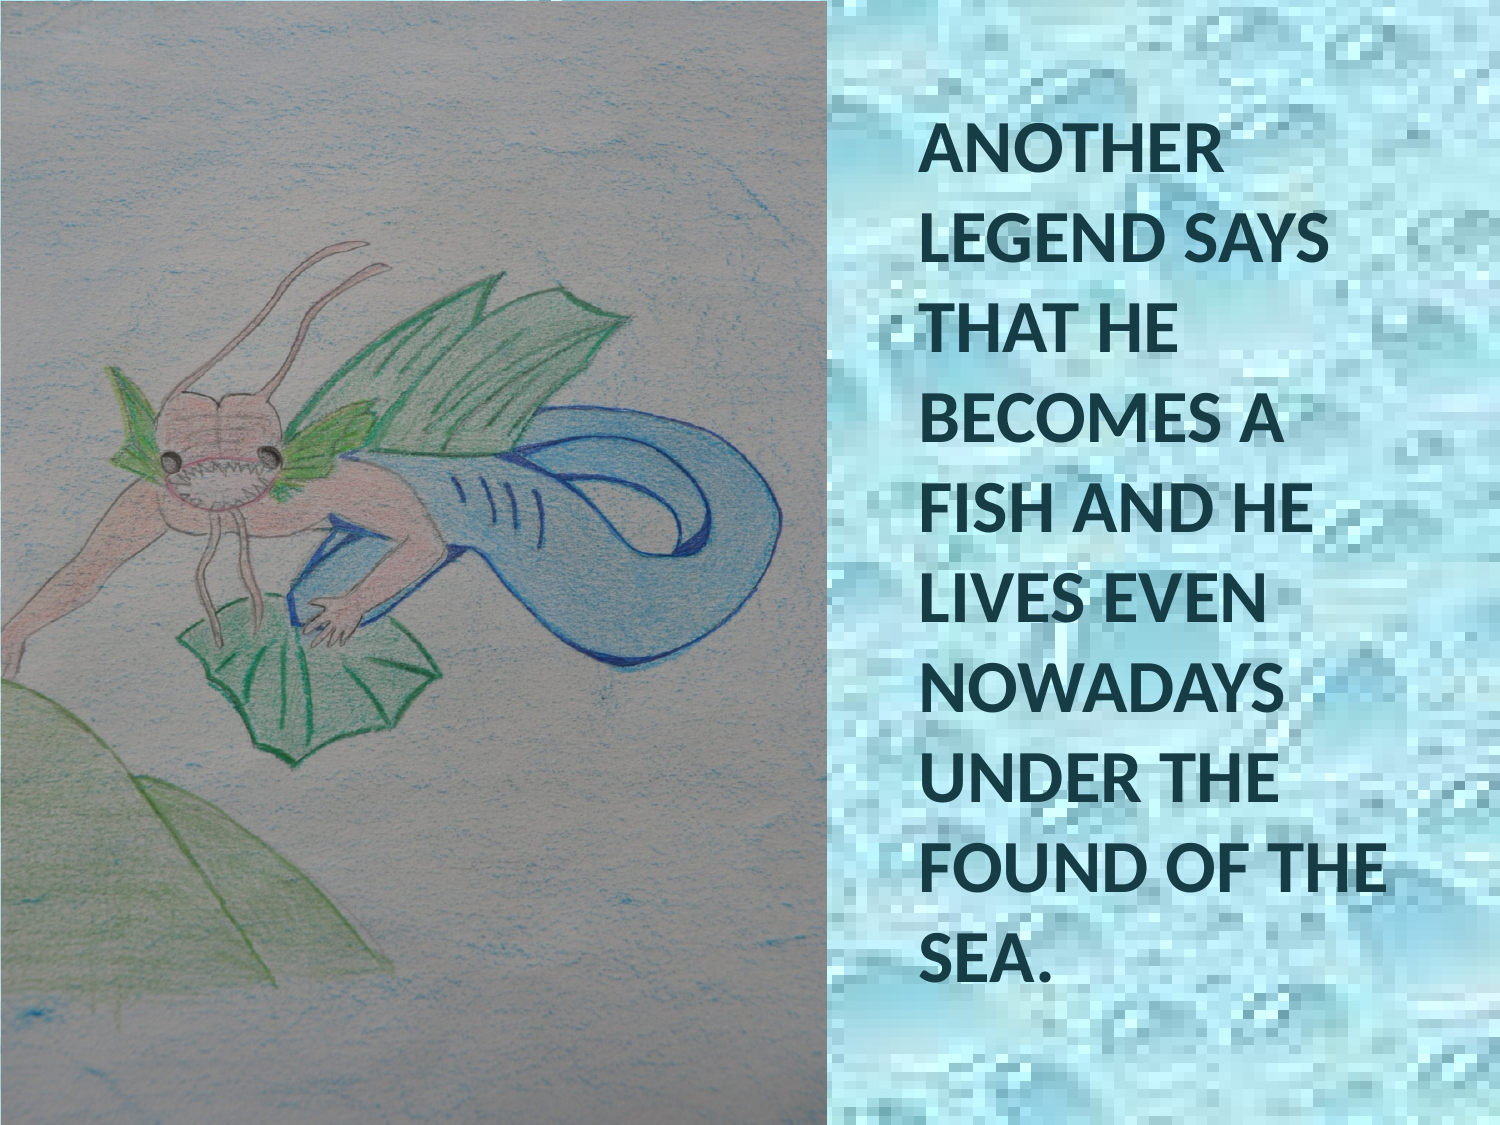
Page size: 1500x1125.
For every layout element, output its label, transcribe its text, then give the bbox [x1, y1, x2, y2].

text_box ANOTHER LEGEND SAYS THAT HE BECOMES A FISH AND HE LIVES EVEN NOWADAYS UNDER THE FOUND OF THE SEA. [903, 89, 1424, 1005]
picture [0, 0, 1500, 1125]
